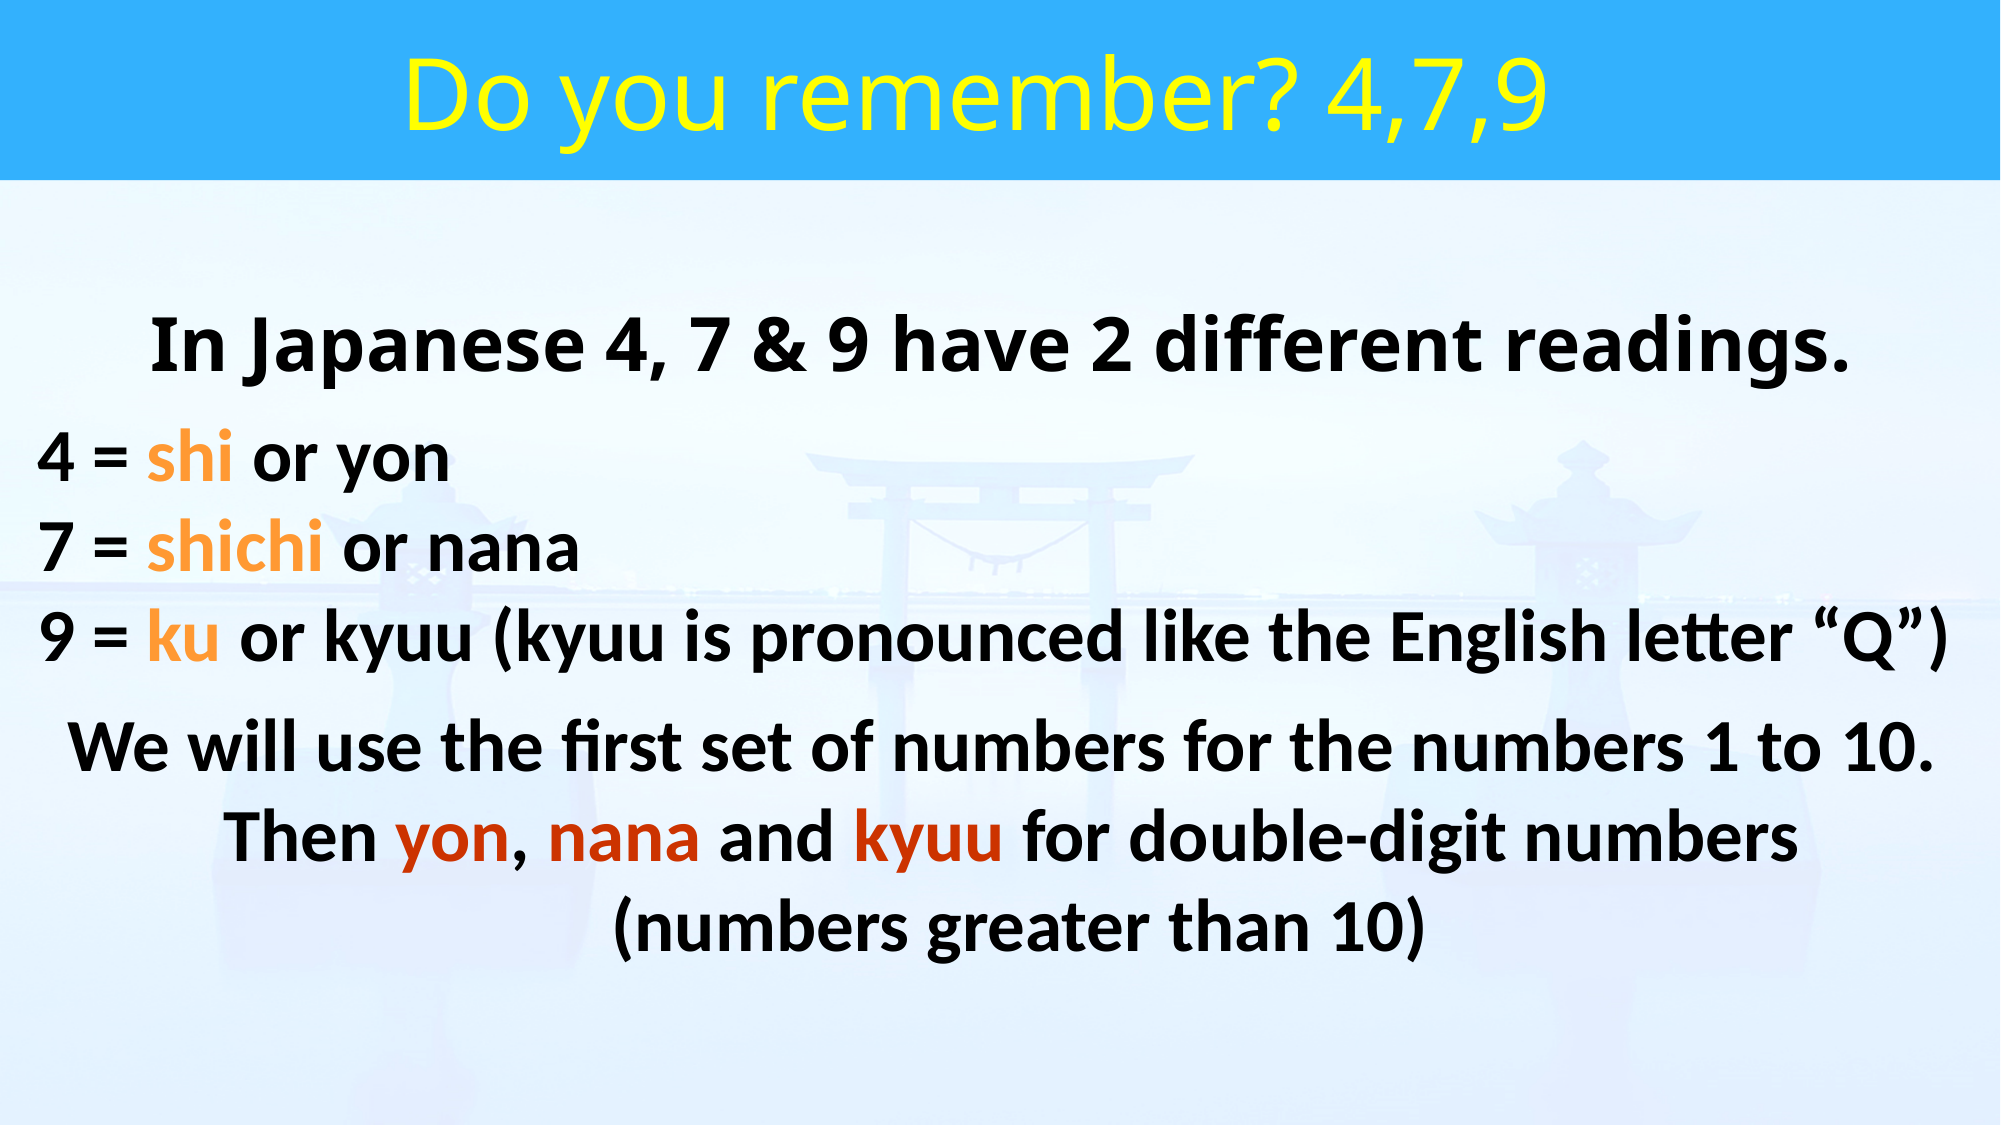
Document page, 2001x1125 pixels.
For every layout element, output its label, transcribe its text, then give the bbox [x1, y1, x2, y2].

text_box Do you remember? 4,7,9 [385, 22, 1638, 158]
text_box In Japanese 4, 7 & 9 have 2 different readings. 4 = shi or yon 7 = shichi or nana 9 = ku or kyuu (kyuu is pronounced like the English letter “Q”) We will use the first set of numbers for the numbers 1 to 10. Then yon, nana and kyuu for double-digit numbers (numbers greater than 10) [22, 289, 2000, 974]
picture [0, 0, 2001, 1125]
